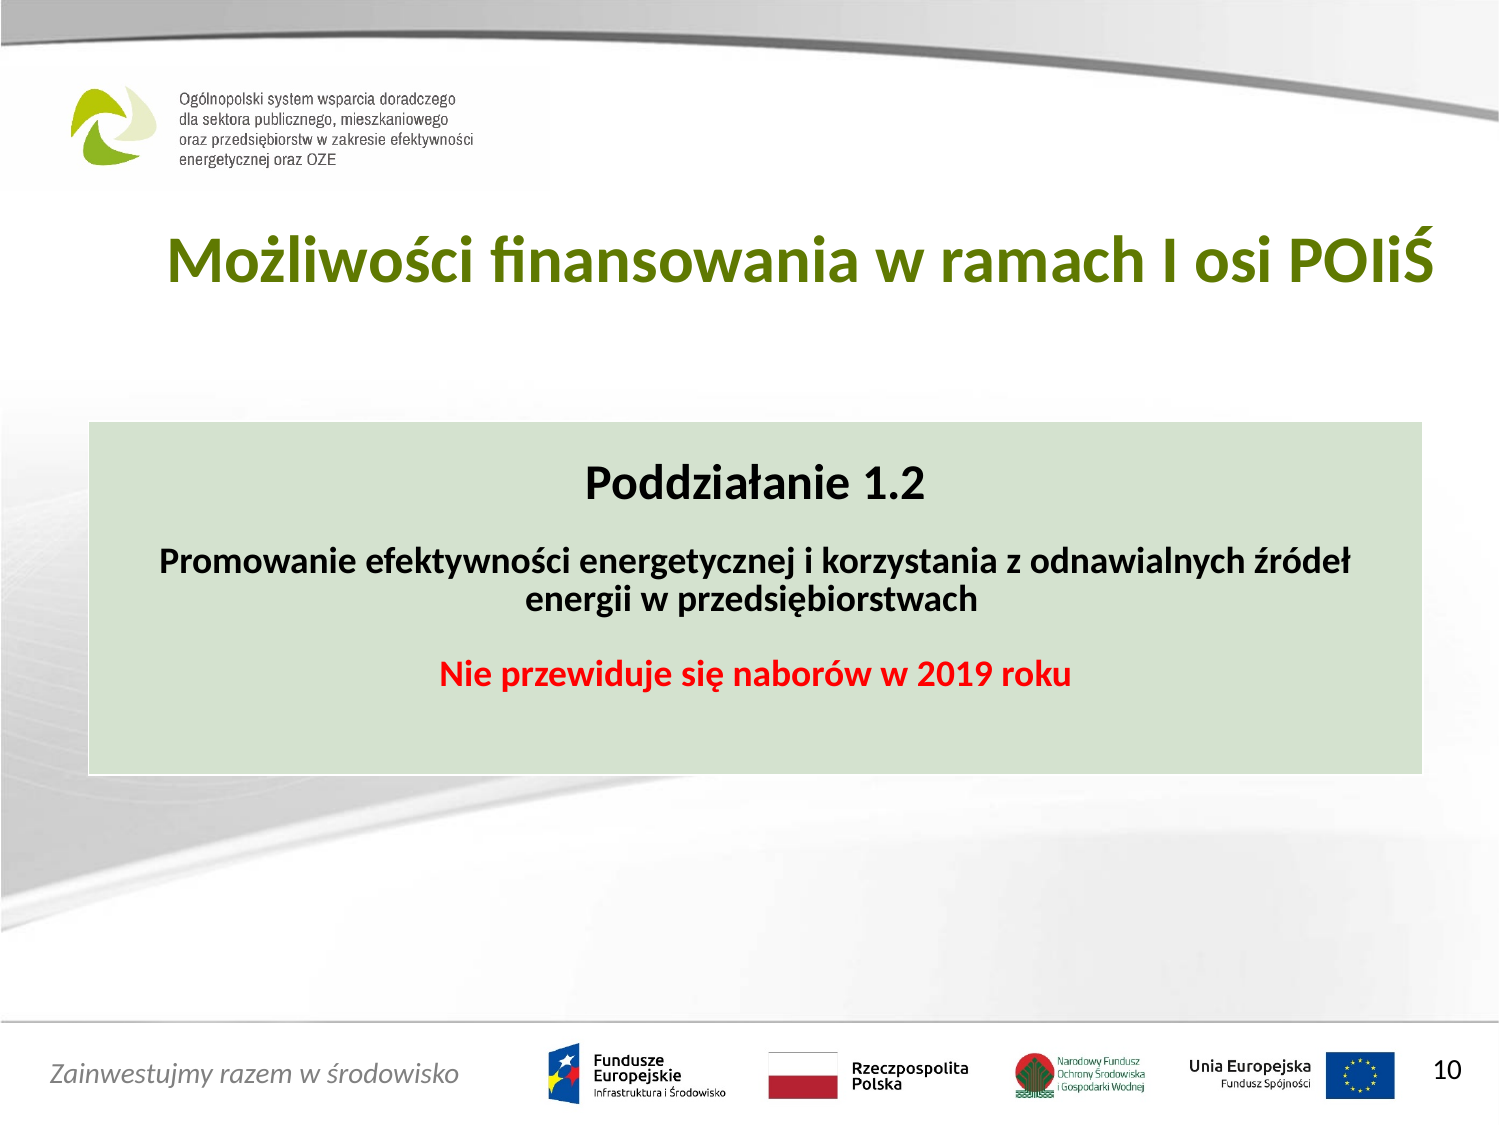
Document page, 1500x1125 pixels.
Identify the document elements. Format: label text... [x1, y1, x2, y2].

picture [0, 0, 1499, 192]
slide_number 10 [1417, 1042, 1500, 1103]
title Możliwości finansowania w ramach I osi POIiŚ [0, 184, 1500, 327]
text_box [159, 273, 1460, 350]
picture [0, 327, 1499, 1023]
picture [518, 1025, 1425, 1123]
table_header Poddziałanie 1.2 Promowanie efektywności energetycznej i korzystania z odnawialnych źródeł energii w przedsiębiorstwach Nie przewiduje się naborów w 2019 roku [89, 422, 1422, 774]
